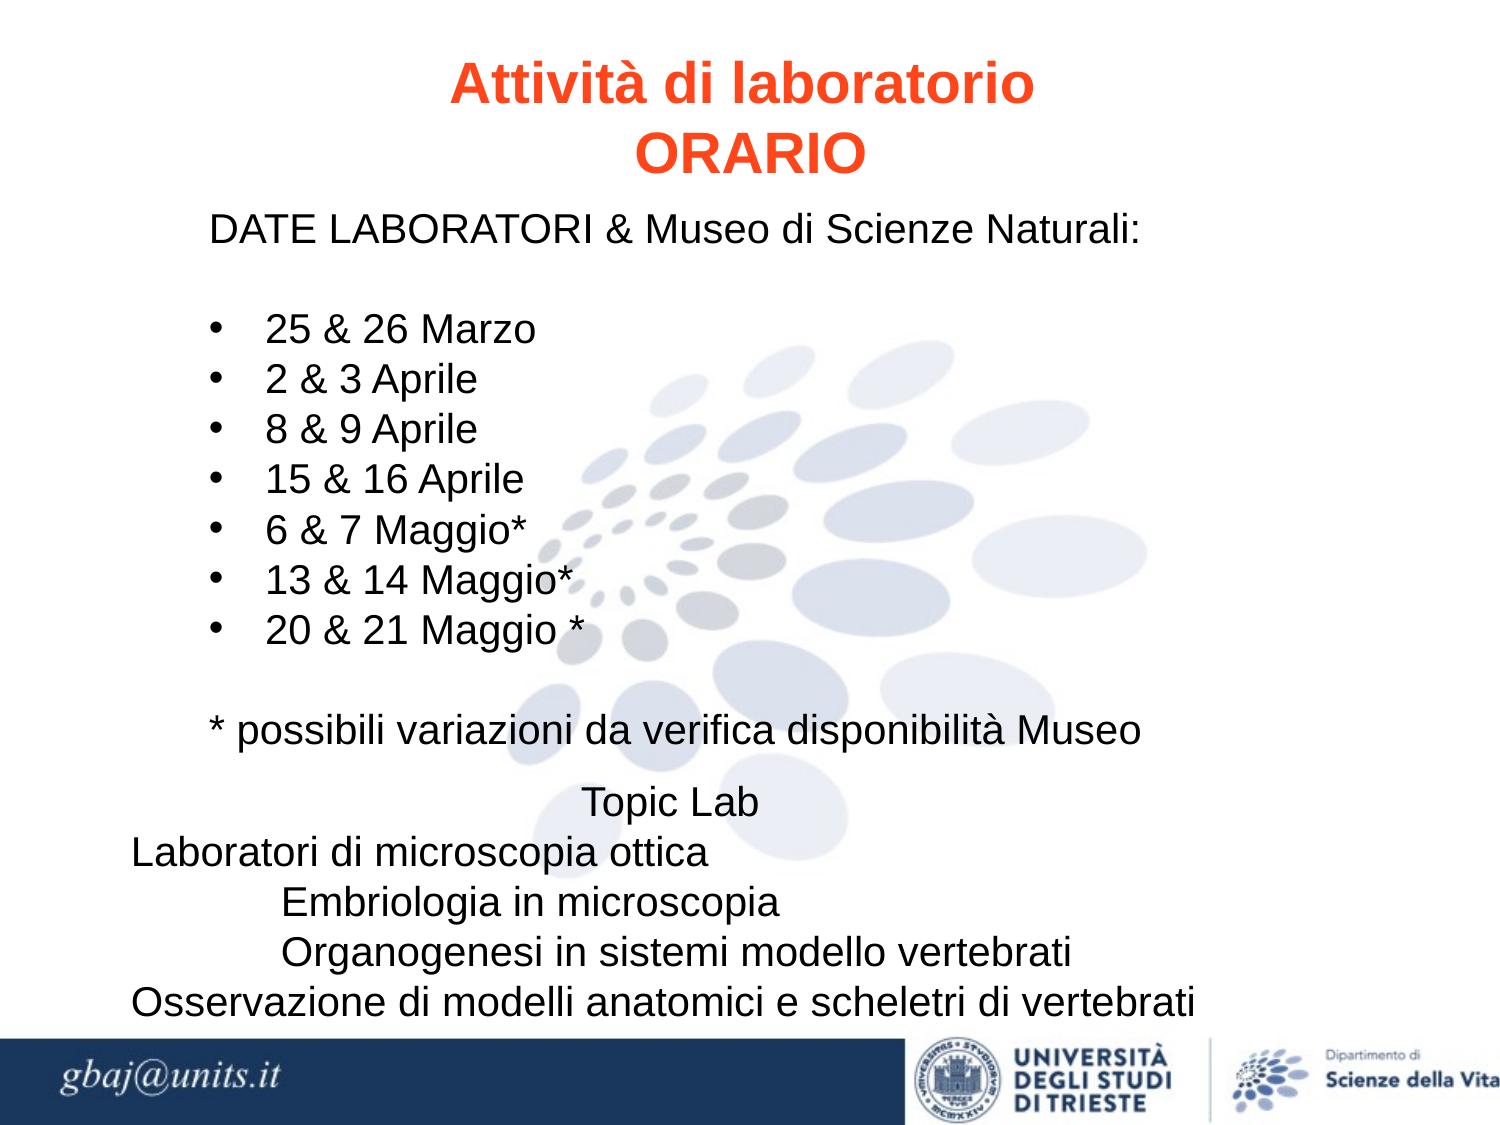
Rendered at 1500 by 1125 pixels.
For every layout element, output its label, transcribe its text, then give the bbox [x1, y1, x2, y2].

text_box DATE LABORATORI & Museo di Scienze Naturali: 25 & 26 Marzo 2 & 3 Aprile 8 & 9 Aprile 15 & 16 Aprile 6 & 7 Maggio* 13 & 14 Maggio* 20 & 21 Maggio * * possibili variazioni da verifica disponibilità Museo [194, 194, 1417, 760]
text_box Attività di laboratorio ORARIO [434, 38, 1068, 193]
picture [0, 0, 1500, 1125]
text_box Topic Lab Laboratori di microscopia ottica Embriologia in microscopia Organogenesi in sistemi modello vertebrati Osservazione di modelli anatomici e scheletri di vertebrati [116, 767, 1212, 1032]
